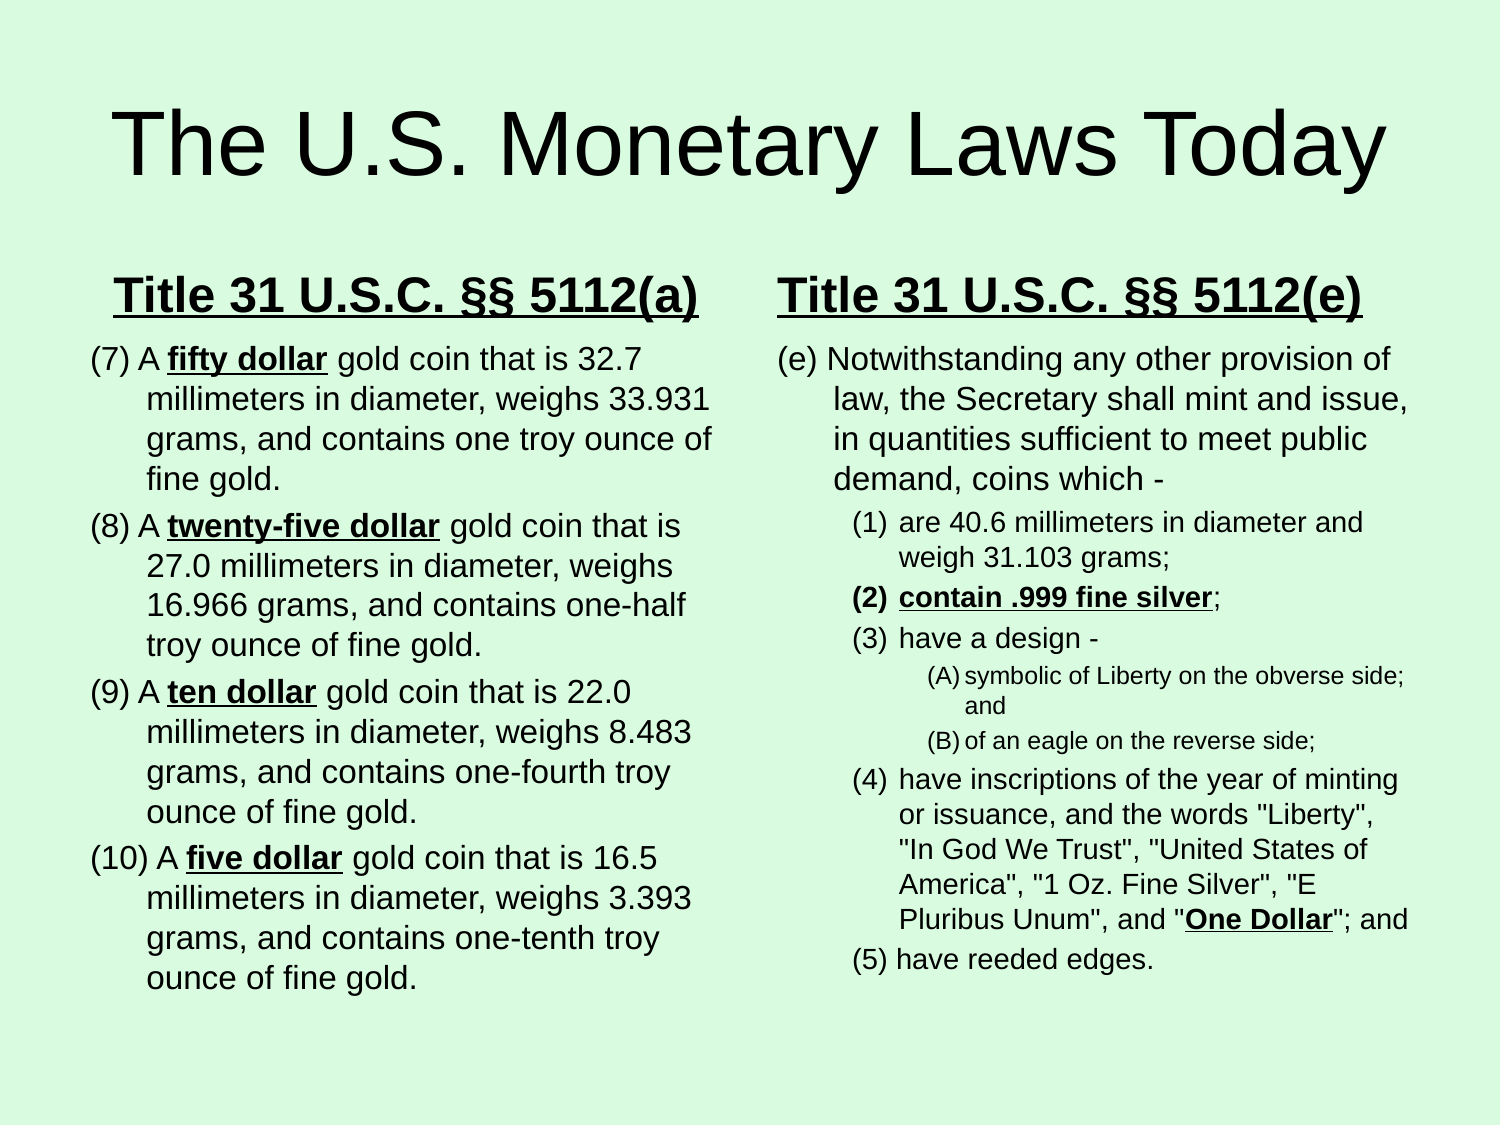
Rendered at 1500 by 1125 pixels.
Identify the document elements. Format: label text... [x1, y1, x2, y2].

list (7) A fifty dollar gold coin that is 32.7 millimeters in diameter, weighs 33.931 grams, and contains one troy ounce of fine gold. (8) A twenty-five dollar gold coin that is 27.0 millimeters in diameter, weighs 16.966 grams, and contains one-half troy ounce of fine gold. (9) A ten dollar gold coin that is 22.0 millimeters in diameter, weighs 8.483 grams, and contains one-fourth troy ounce of fine gold. (10) A five dollar gold coin that is 16.5 millimeters in diameter, weighs 3.393 grams, and contains one-tenth troy ounce of fine gold. [74, 329, 738, 979]
list (e) Notwithstanding any other provision of law, the Secretary shall mint and issue, in quantities sufficient to meet public demand, coins which - are 40.6 millimeters in diameter and weigh 31.103 grams; contain .999 fine silver; have a design - symbolic of Liberty on the obverse side; and of an eagle on the reverse side; have inscriptions of the year of minting or issuance, and the words "Liberty", "In God We Trust", "United States of America", "1 Oz. Fine Silver", "E Pluribus Unum", and "One Dollar"; and (5) have reeded edges. [761, 329, 1426, 986]
list Title 31 U.S.C. §§ 5112(e) [761, 224, 1426, 329]
title The U.S. Monetary Laws Today [74, 44, 1426, 233]
list Title 31 U.S.C. §§ 5112(a) [74, 224, 738, 329]
